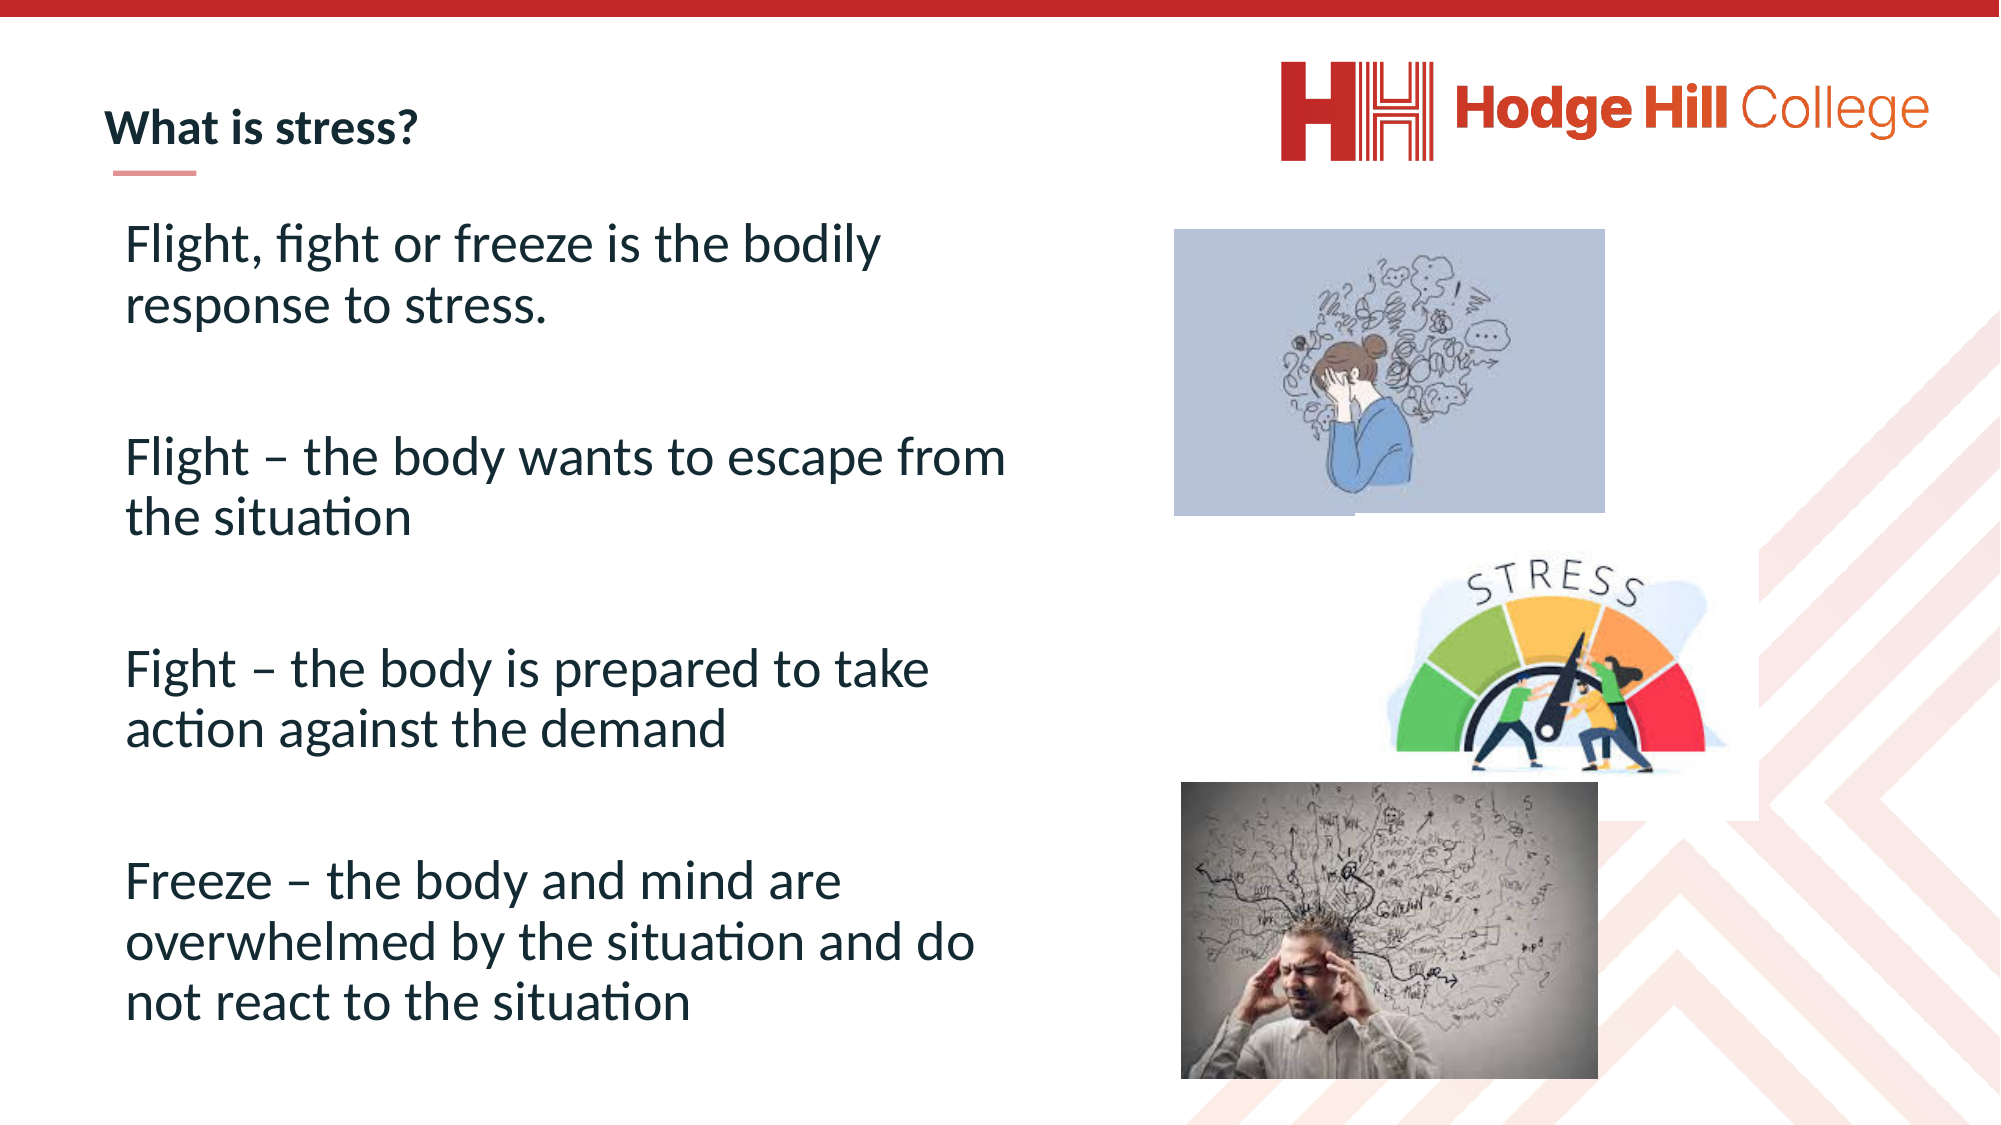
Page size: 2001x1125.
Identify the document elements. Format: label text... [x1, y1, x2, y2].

list Flight, fight or freeze is the bodily response to stress. Flight – the body wants to escape from the situation Fight – the body is prepared to take action against the demand Freeze – the body and mind are overwhelmed by the situation and do not react to the situation [110, 219, 1032, 1046]
picture [1280, 61, 1929, 161]
picture [1073, 198, 2000, 1125]
picture [0, 0, 1999, 17]
title What is stress? [102, 29, 1091, 219]
